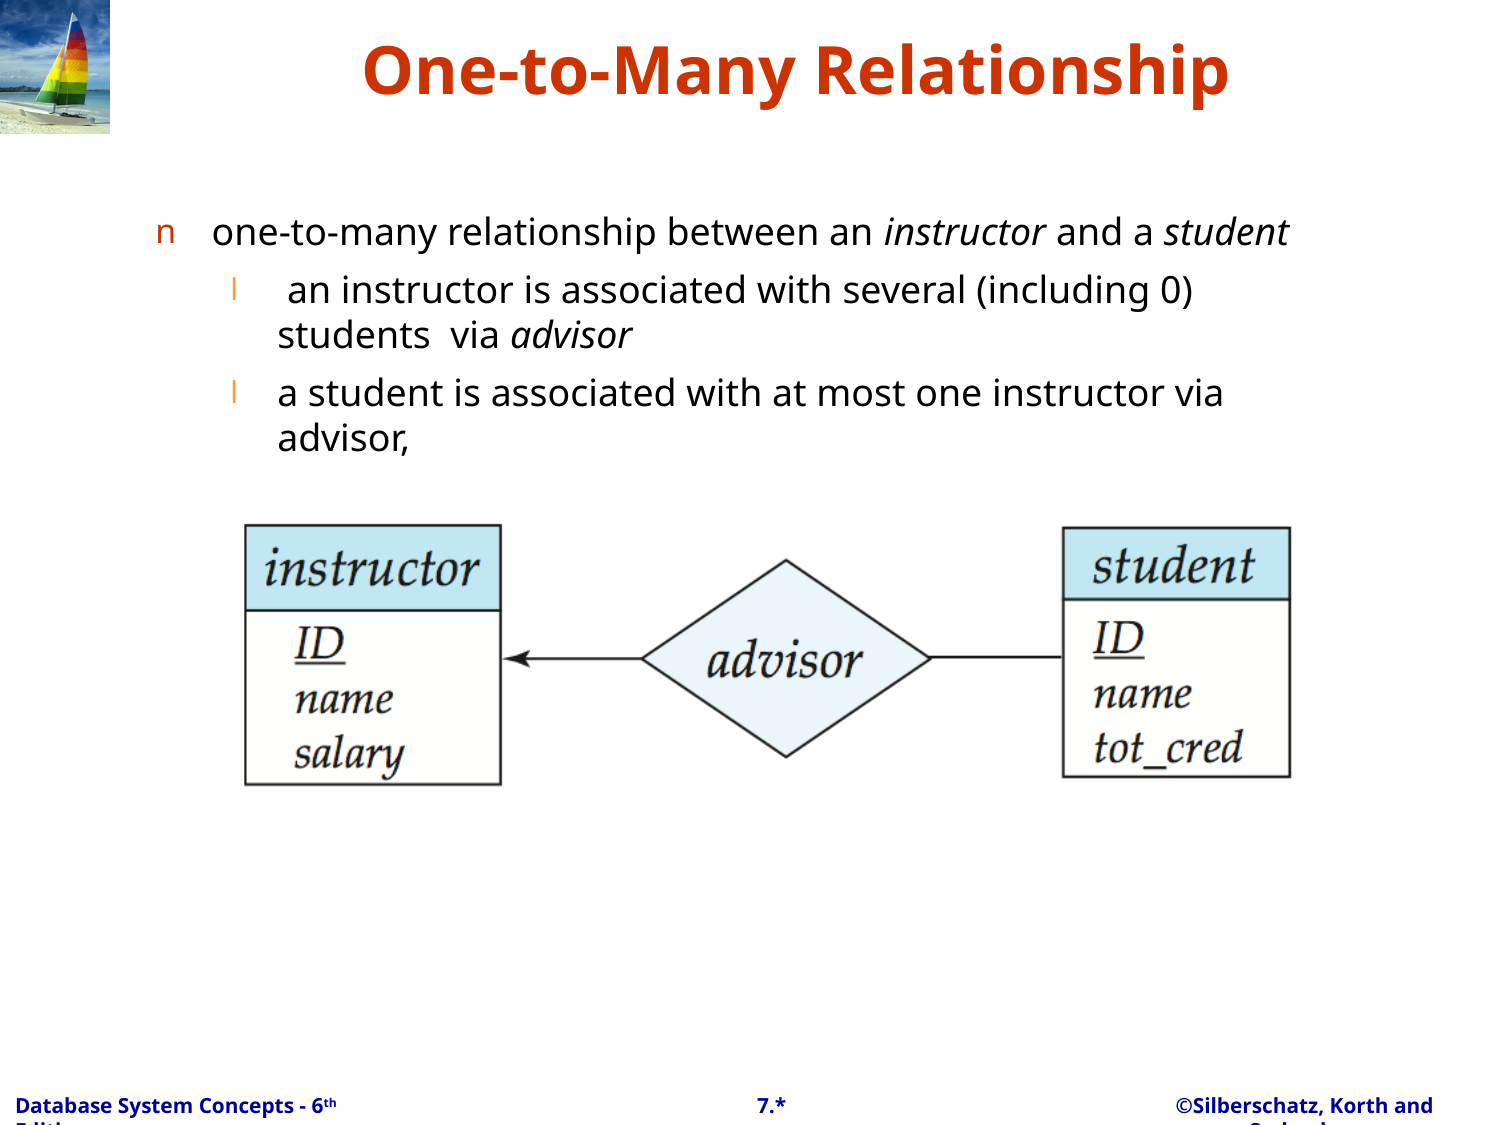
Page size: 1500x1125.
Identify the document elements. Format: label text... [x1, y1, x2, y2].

picture [0, 0, 110, 134]
picture [243, 484, 1298, 791]
title One-to-Many Relationship [134, 15, 1460, 116]
list one-to-many relationship between an instructor and a student an instructor is associated with several (including 0) students via advisor a student is associated with at most one instructor via advisor, [140, 200, 1368, 505]
